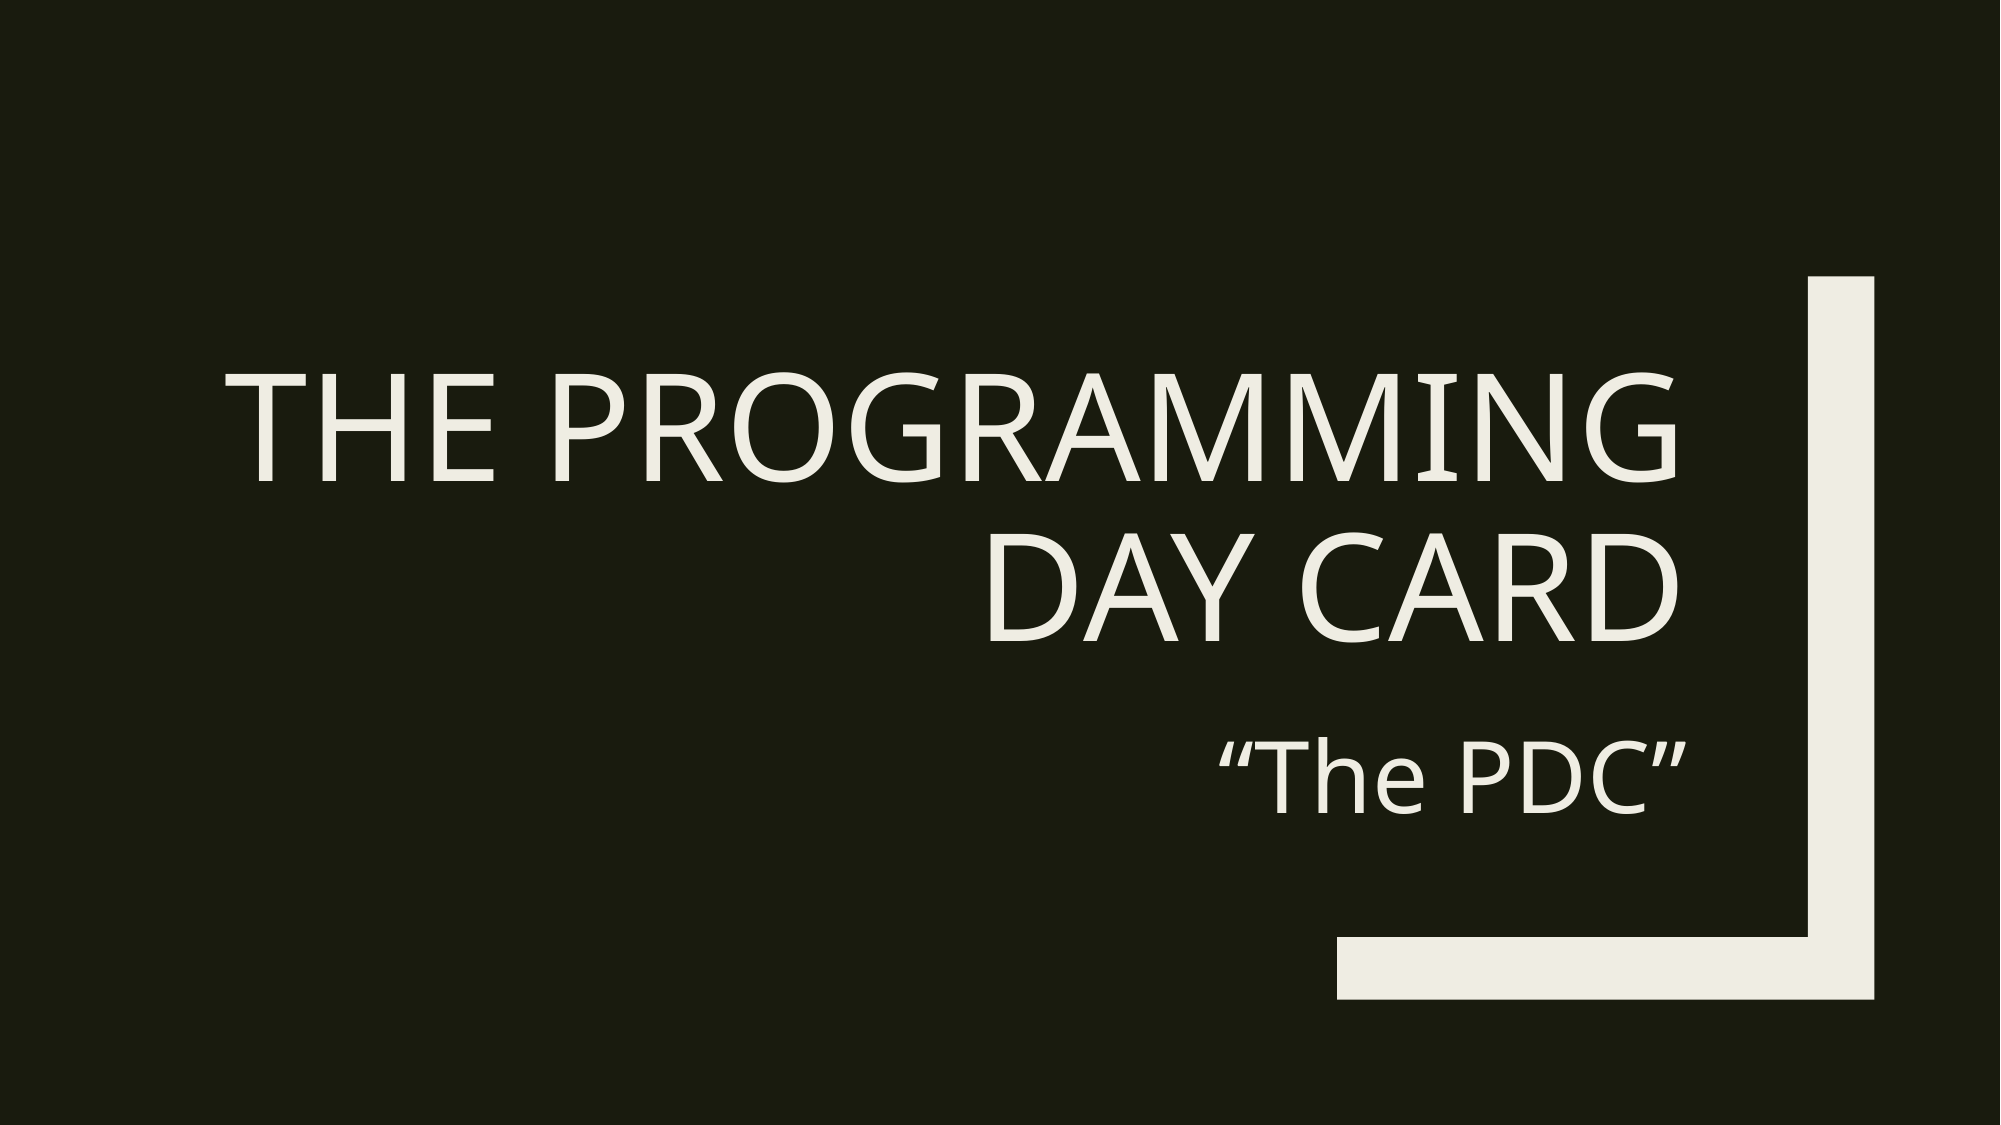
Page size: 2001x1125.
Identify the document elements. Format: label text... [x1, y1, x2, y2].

list “The PDC” [125, 691, 1703, 880]
title The Programming Day Card [125, 213, 1703, 682]
